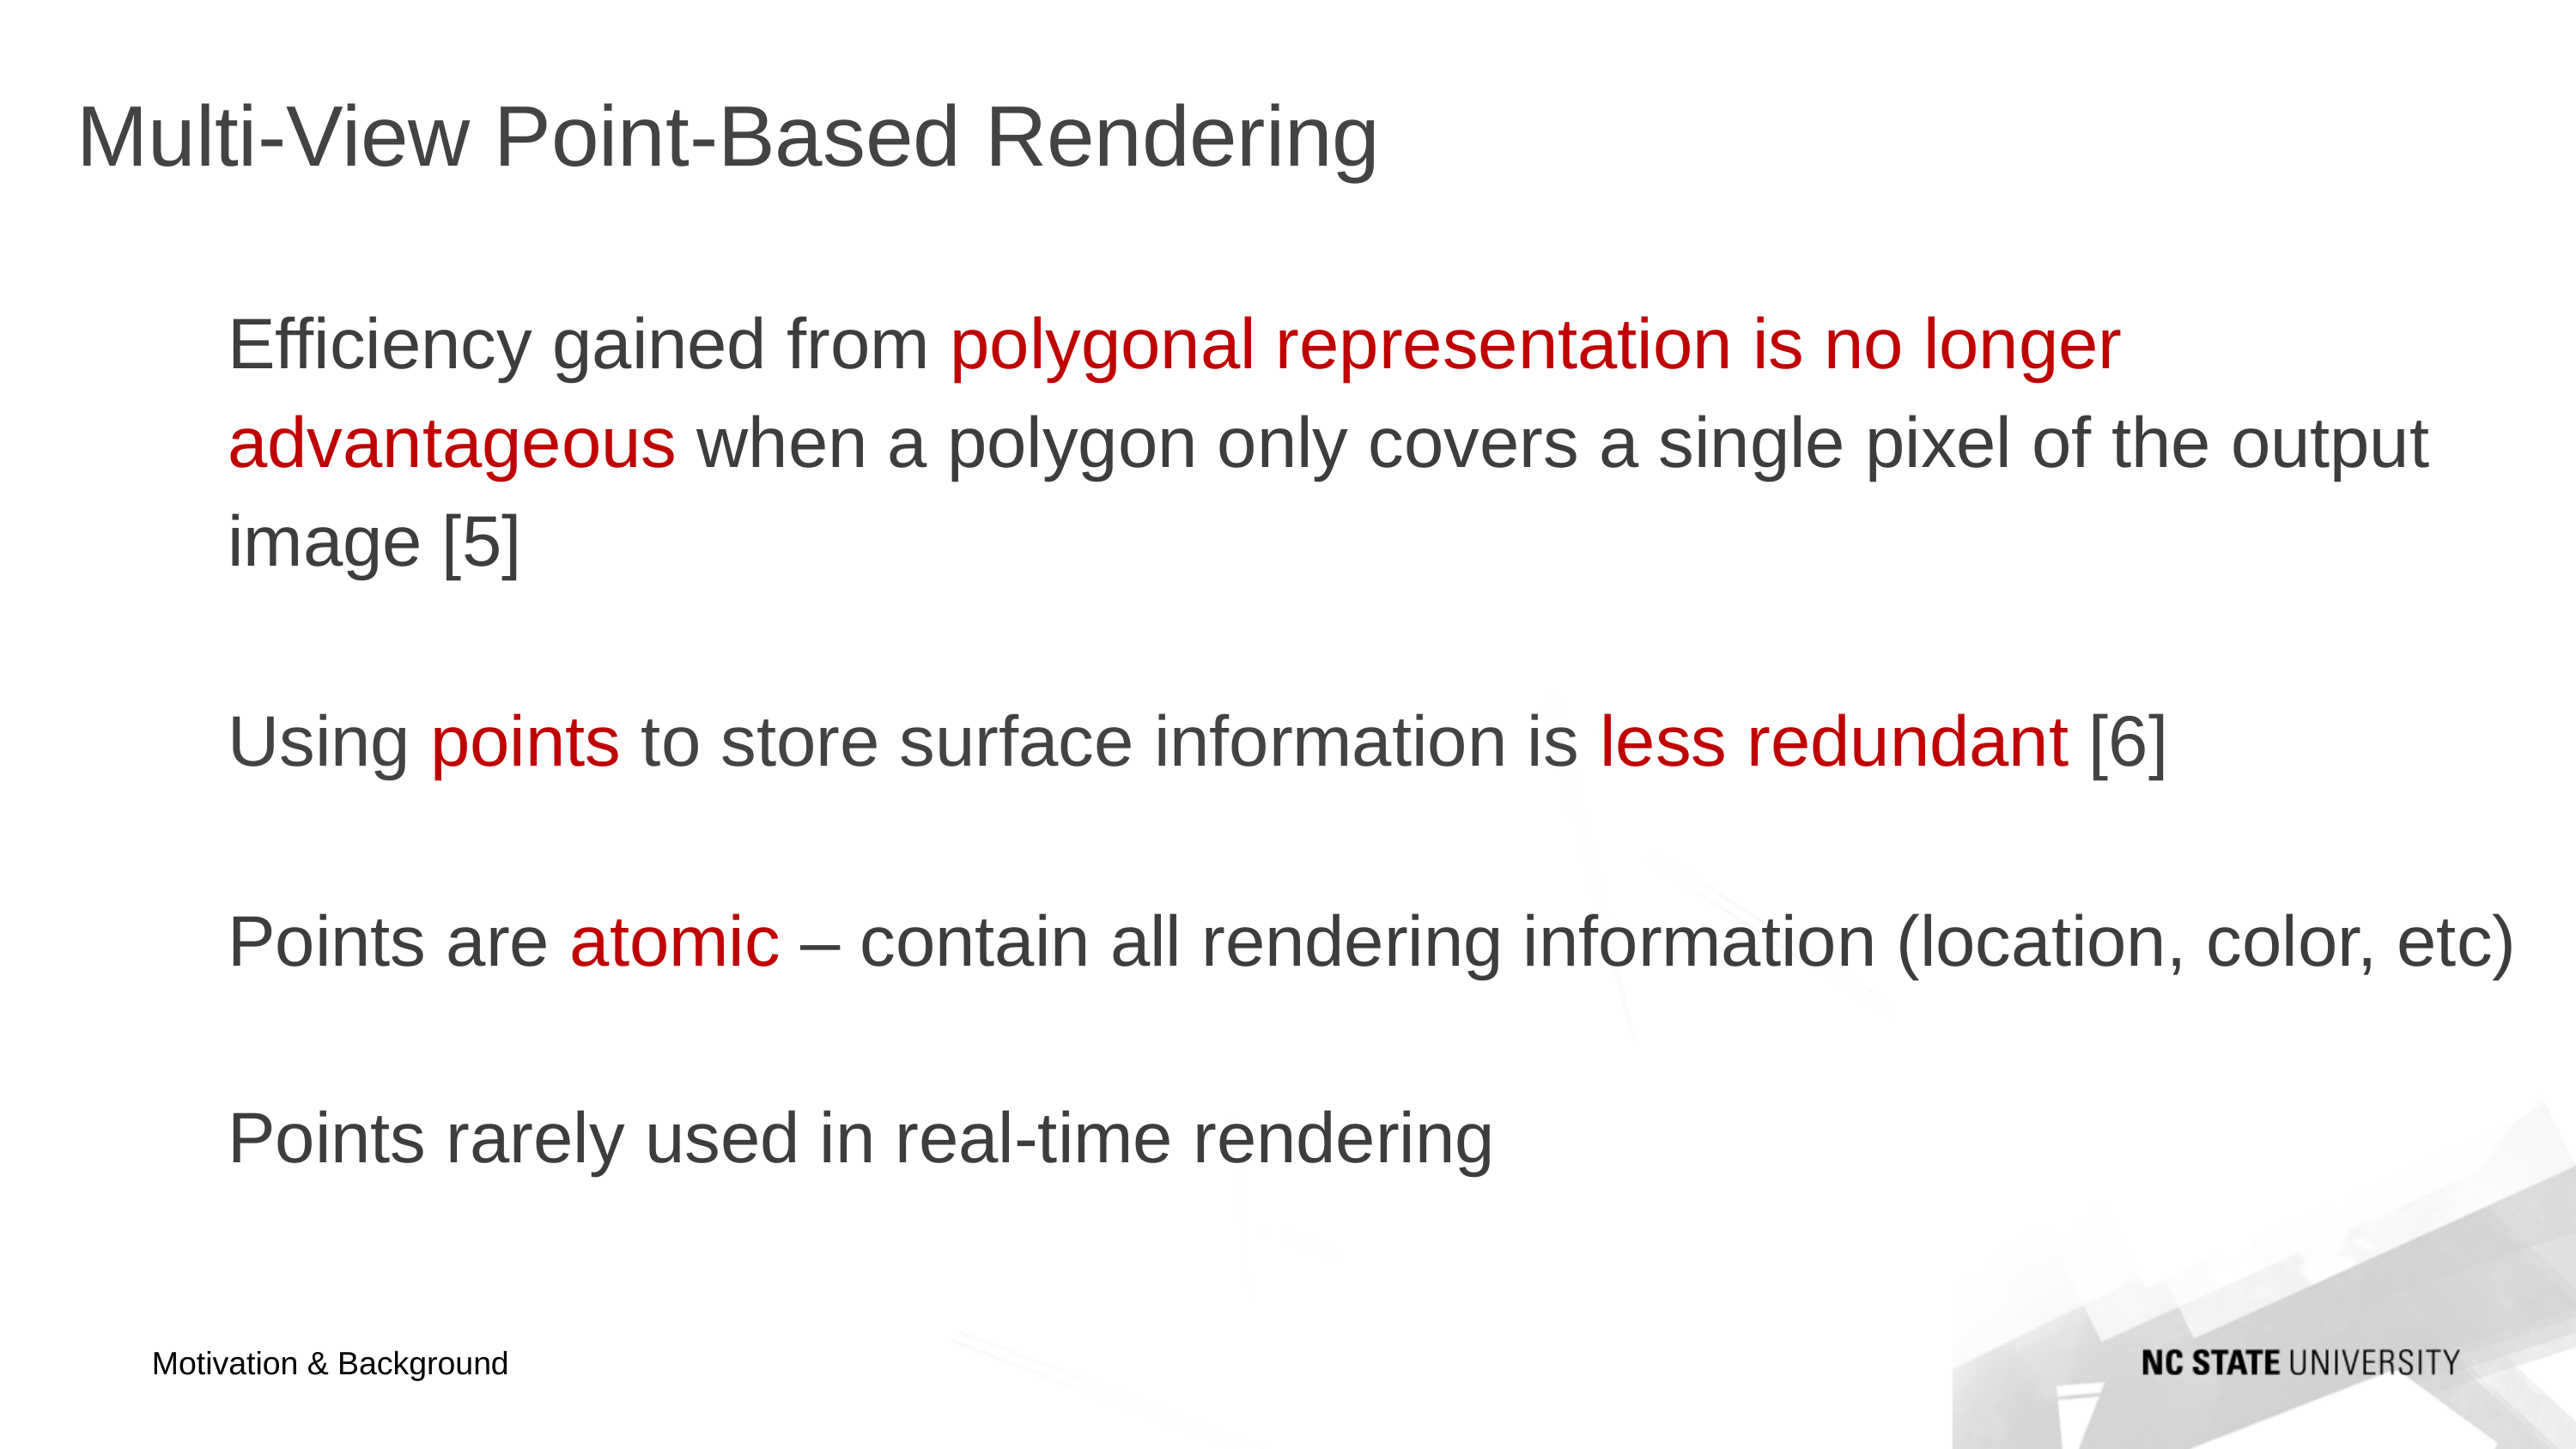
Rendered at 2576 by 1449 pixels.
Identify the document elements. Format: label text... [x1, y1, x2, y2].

title Multi-View Point-Based Rendering [53, 64, 2372, 199]
picture [0, 0, 2576, 1449]
list Motivation & Background [129, 1334, 1202, 1391]
list Efficiency gained from polygonal representation is no longer advantageous when a polygon only covers a single pixel of the output image [5] Using points to store surface information is less redundant [6] Points are atomic – contain all rendering information (location, color, etc) Points rarely used in real-time rendering [204, 273, 2576, 1282]
